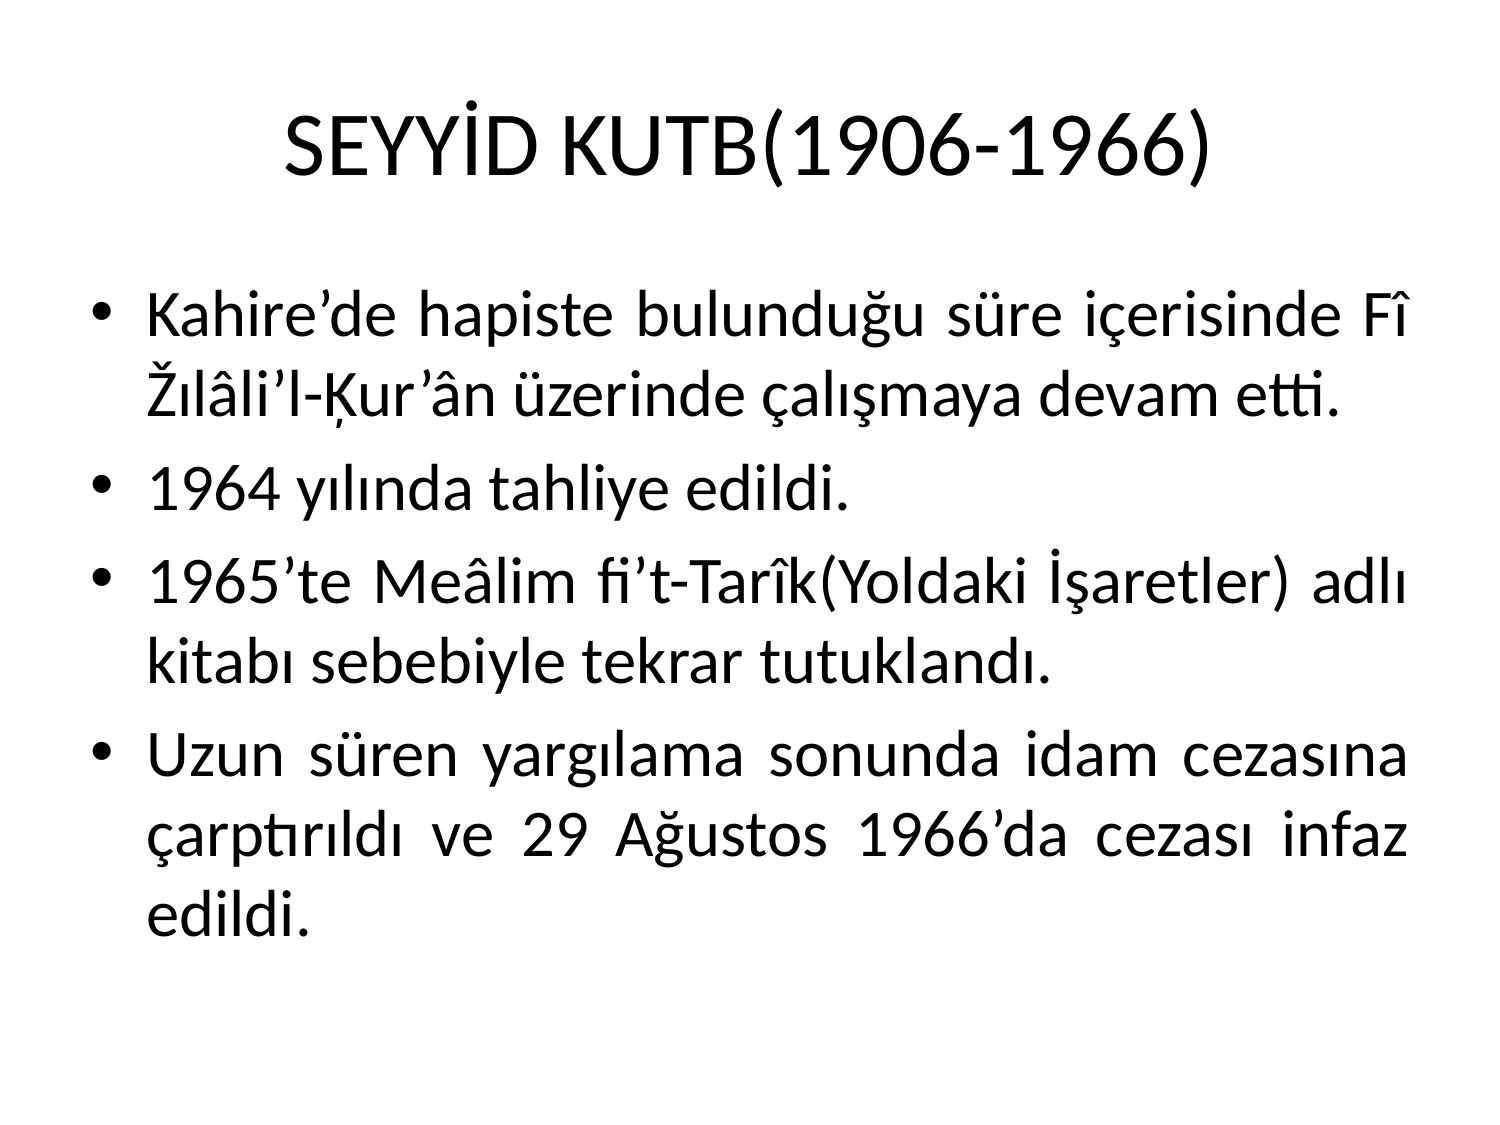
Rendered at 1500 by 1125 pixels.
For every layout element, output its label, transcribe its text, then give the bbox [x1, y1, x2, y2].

title SEYYİD KUTB(1906-1966) [75, 45, 1425, 233]
list Kahire’de hapiste bulunduğu süre içerisinde Fî Žılâli’l-Ķur’ân üzerinde çalışmaya devam etti. 1964 yılında tahliye edildi. 1965’te Meâlim fi’t-Tarîk(Yoldaki İşaretler) adlı kitabı sebebiyle tekrar tutuklandı. Uzun süren yargılama sonunda idam cezasına çarptırıldı ve 29 Ağustos 1966’da cezası infaz edildi. [75, 262, 1425, 1005]
